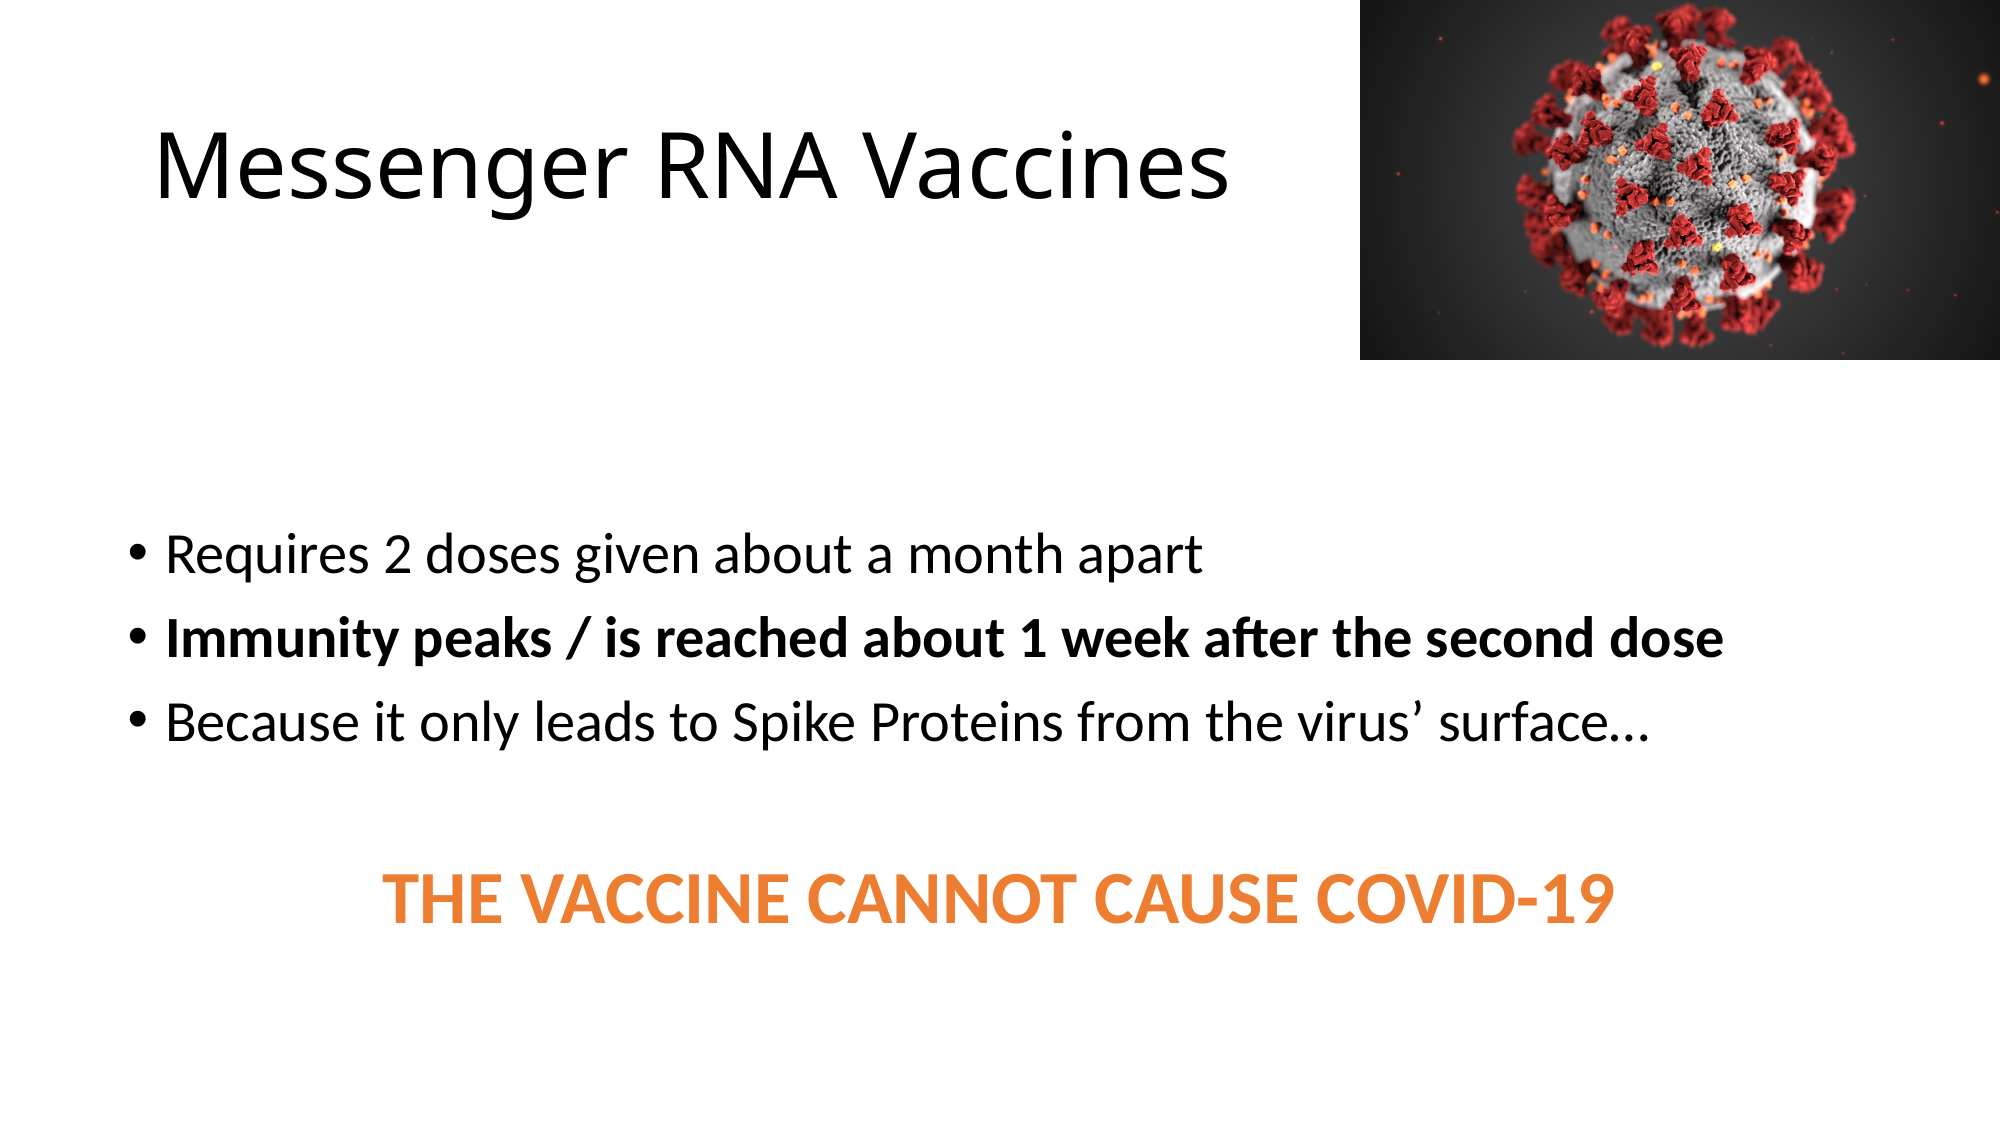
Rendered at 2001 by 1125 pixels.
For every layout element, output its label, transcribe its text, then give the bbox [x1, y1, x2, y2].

title Messenger RNA Vaccines [137, 59, 1360, 278]
list Requires 2 doses given about a month apart Immunity peaks / is reached about 1 week after the second dose Because it only leads to Spike Proteins from the virus’ surface… THE VACCINE CANNOT CAUSE COVID-19 [112, 515, 1888, 1021]
picture [1360, 0, 2000, 360]
